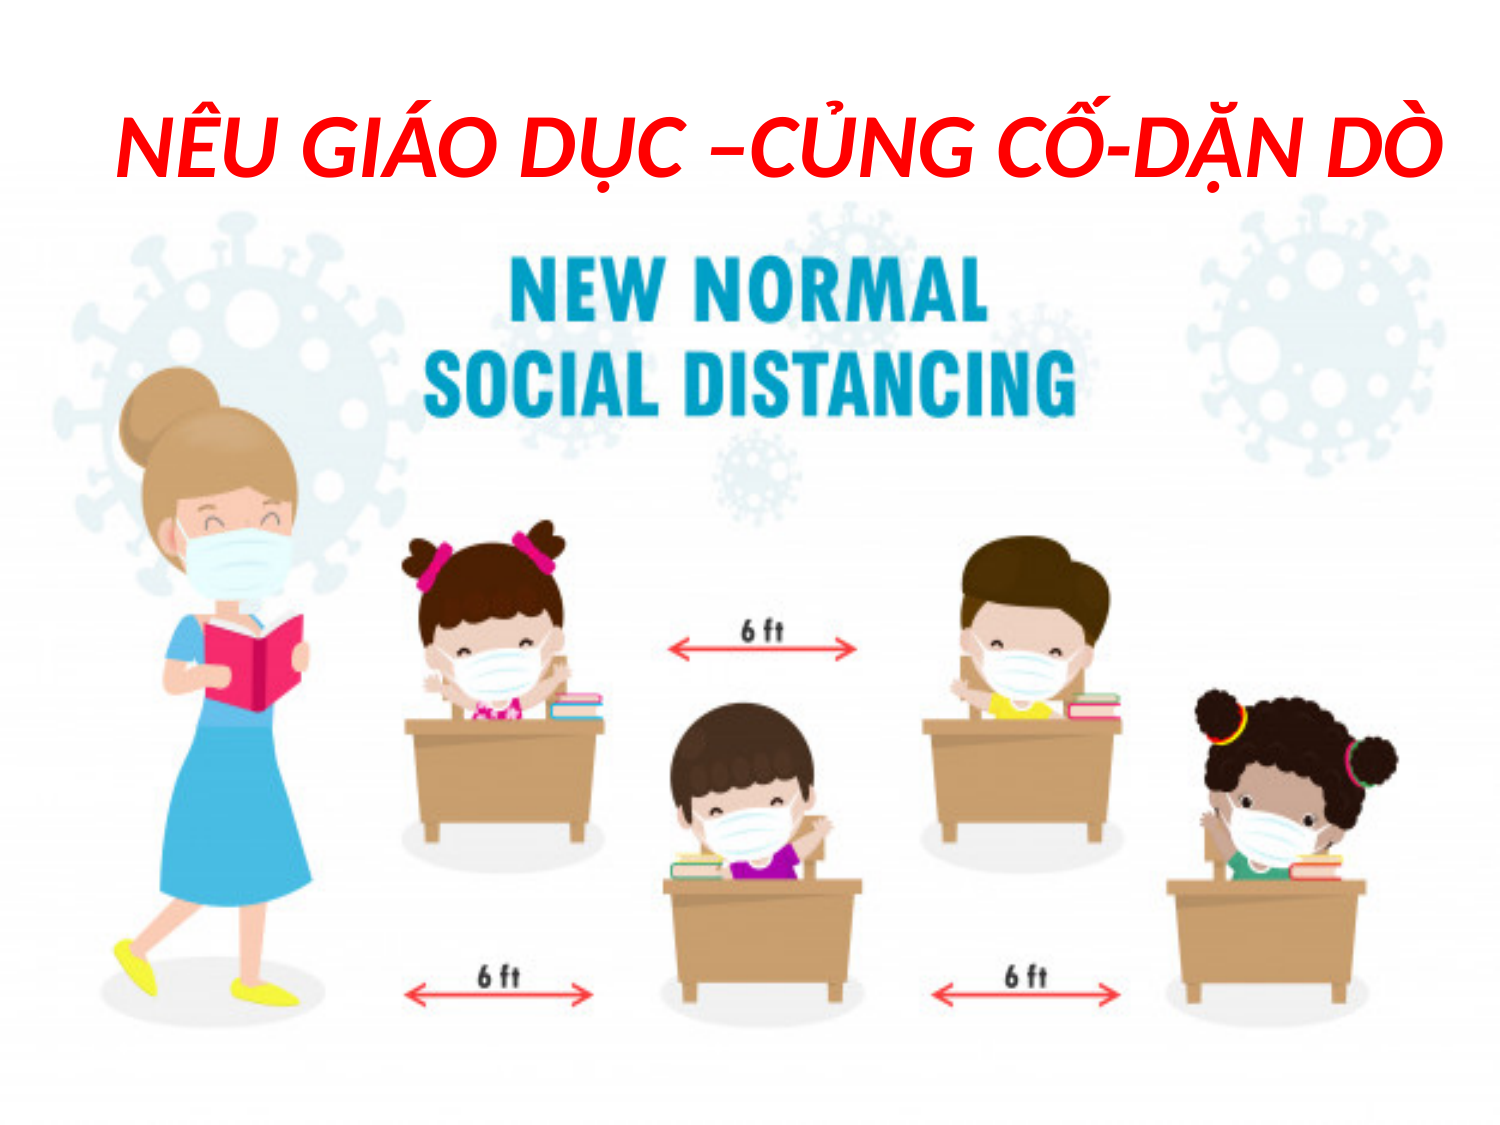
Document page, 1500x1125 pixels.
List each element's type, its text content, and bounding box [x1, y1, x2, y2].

picture [0, 160, 1500, 1125]
text_box NÊU GIÁO DỤC –CỦNG CỐ-DẶN DÒ [100, 78, 1500, 160]
